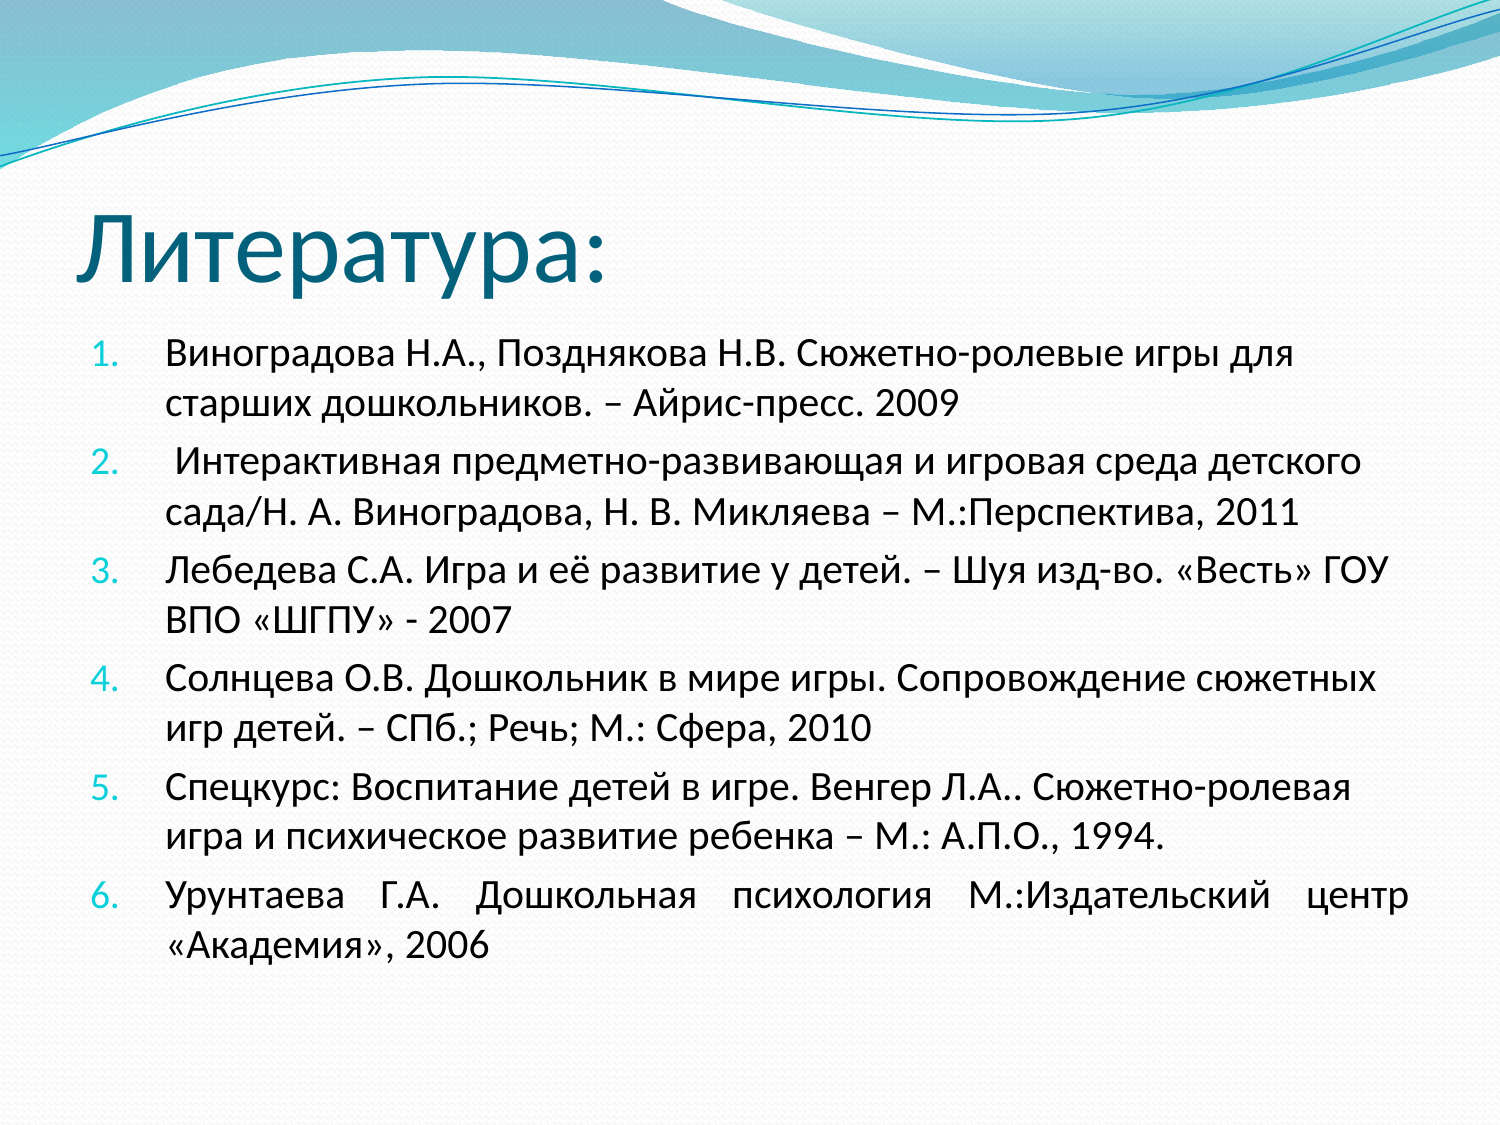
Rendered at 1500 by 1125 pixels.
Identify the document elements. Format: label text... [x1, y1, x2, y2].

list Виноградова Н.А., Позднякова Н.В. Сюжетно-ролевые игры для старших дошкольников. – Айрис-пресс. 2009 Интерактивная предметно-развивающая и игровая среда детского сада/Н. А. Виноградова, Н. В. Микляева – М.:Перспектива, 2011 Лебедева С.А. Игра и её развитие у детей. – Шуя изд-во. «Весть» ГОУ ВПО «ШГПУ» - 2007 Солнцева О.В. Дошкольник в мире игры. Сопровождение сюжетных игр детей. – СПб.; Речь; М.: Сфера, 2010 Спецкурc: Воспитание детей в игре. Венгер Л.А.. Сюжетно-ролевая игра и психическое развитие ребенка – М.: А.П.О., 1994. Урунтаева Г.А. Дошкольная психология М.:Издательский центр «Академия», 2006 [74, 317, 1426, 1038]
title Литература: [74, 115, 1426, 304]
